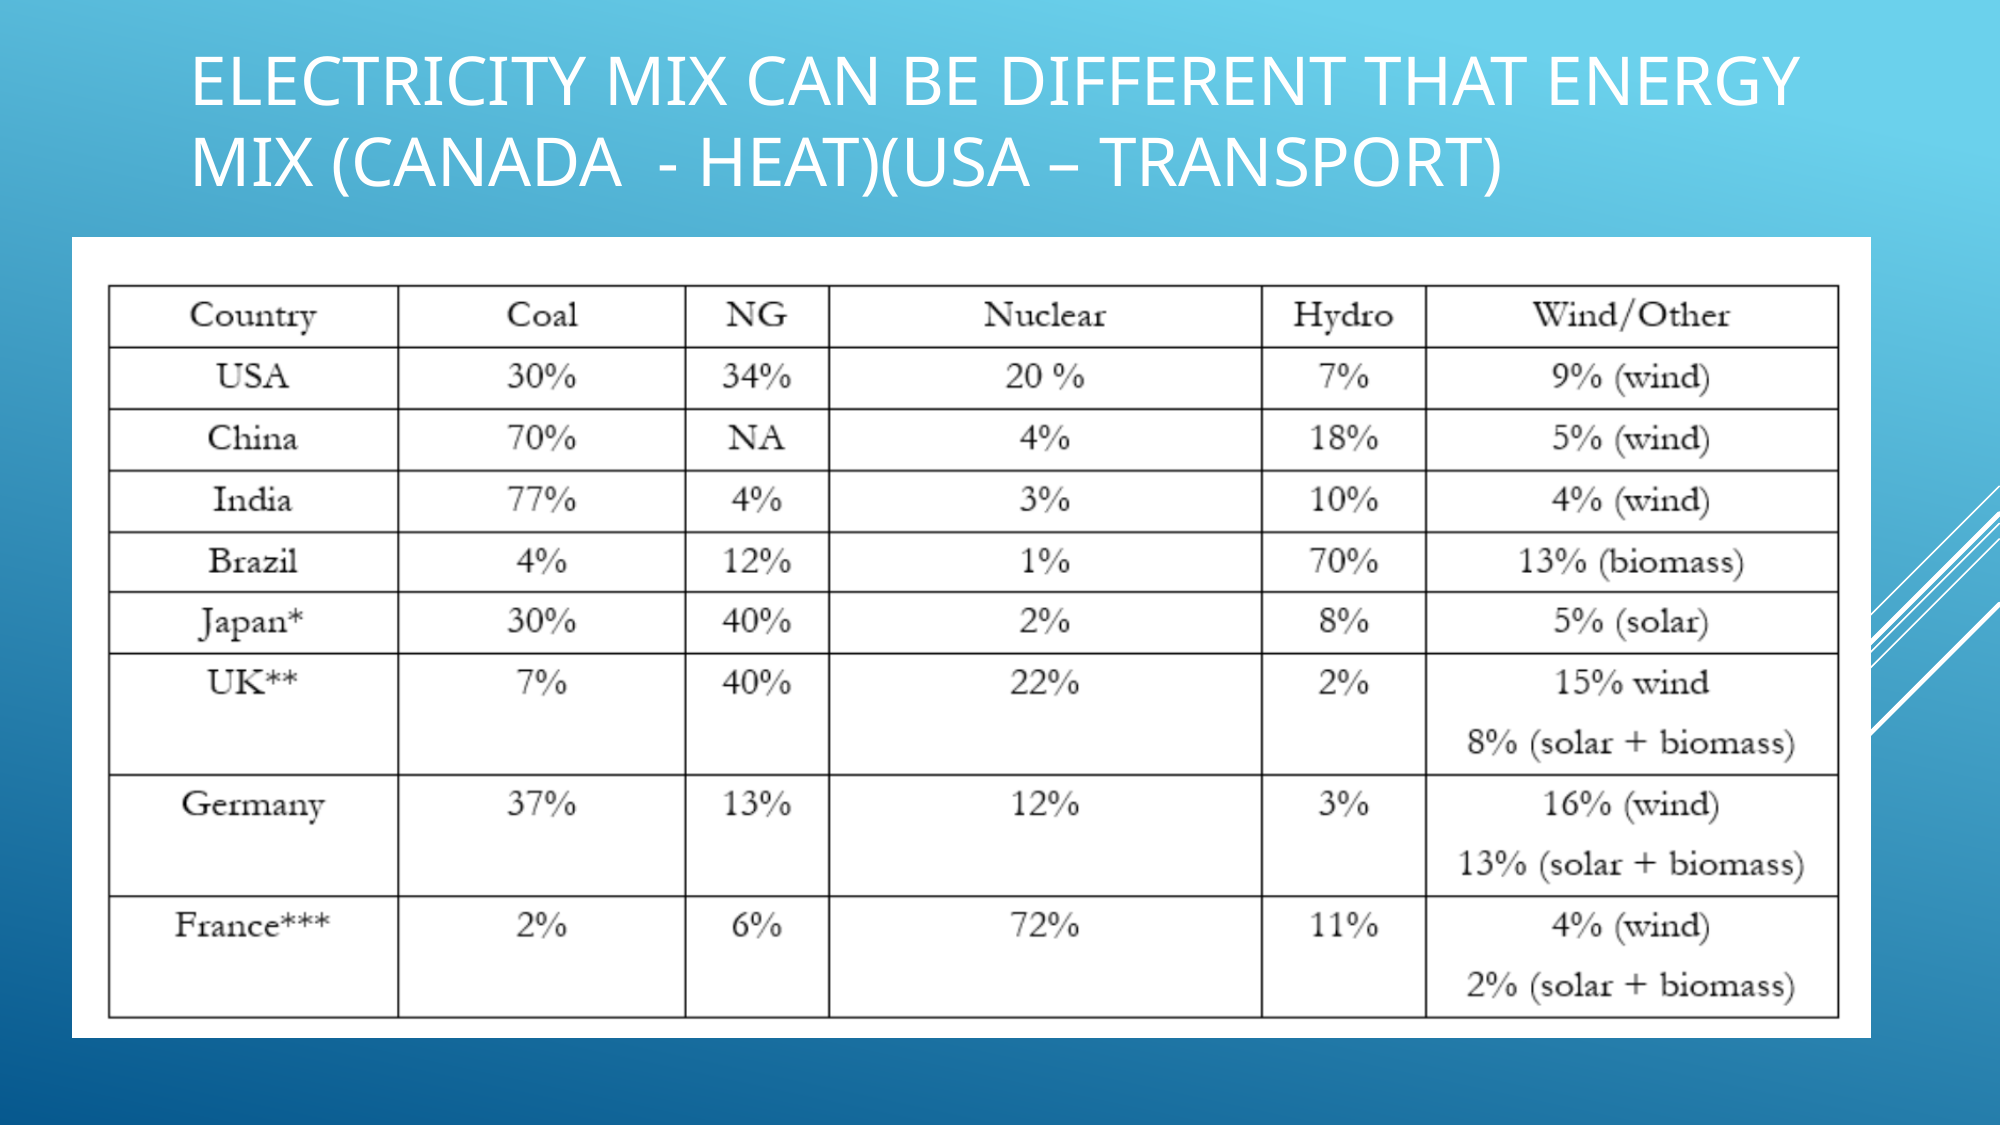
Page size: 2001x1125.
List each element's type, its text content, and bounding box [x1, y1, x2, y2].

title Electricity Mix can be different that Energy Mix (Canada - heat)(USA – transport) [174, 0, 1825, 237]
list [72, 237, 1872, 1039]
